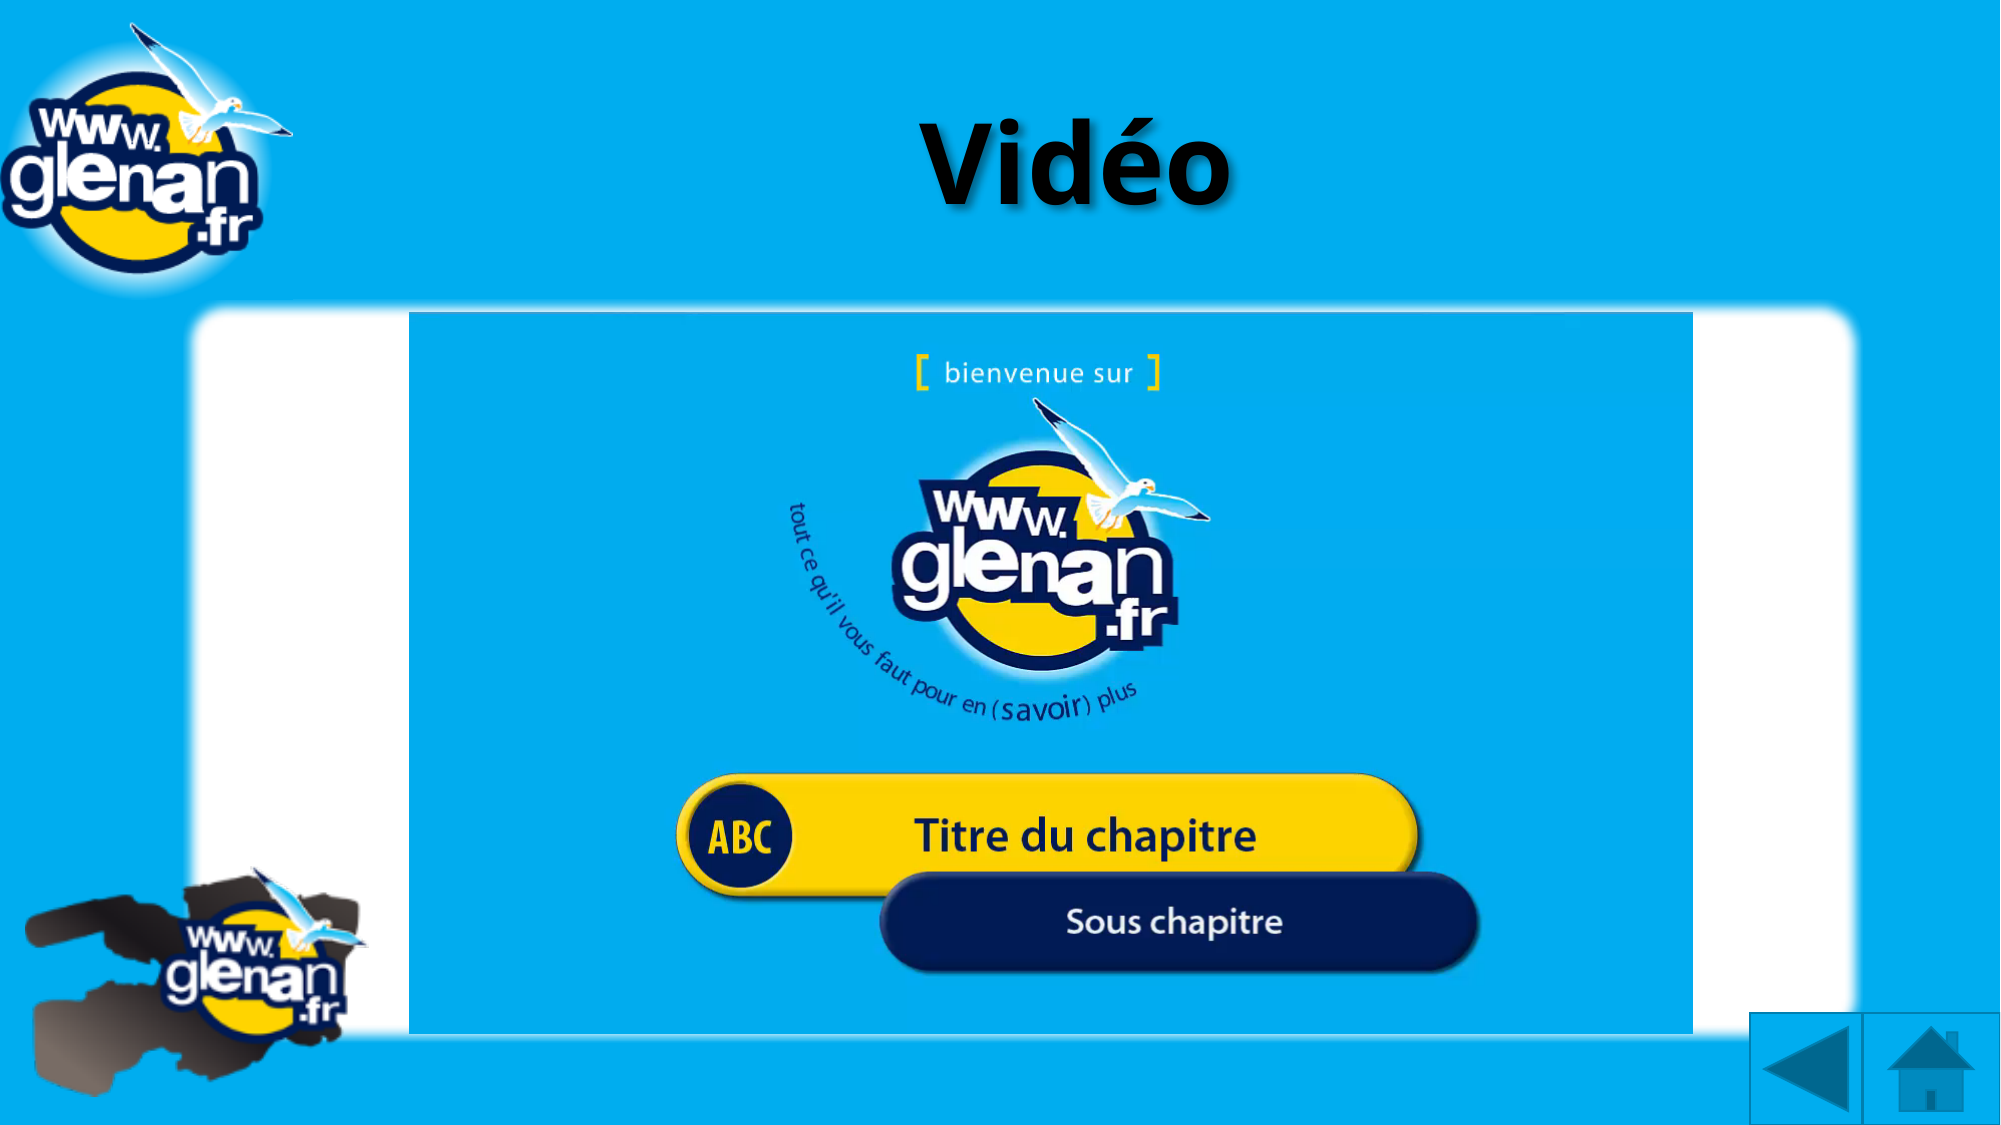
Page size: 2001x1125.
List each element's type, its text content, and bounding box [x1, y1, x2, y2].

picture [26, 866, 369, 1096]
title Vidéo [292, 59, 1863, 278]
picture [0, 23, 292, 296]
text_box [408, 311, 1694, 1035]
